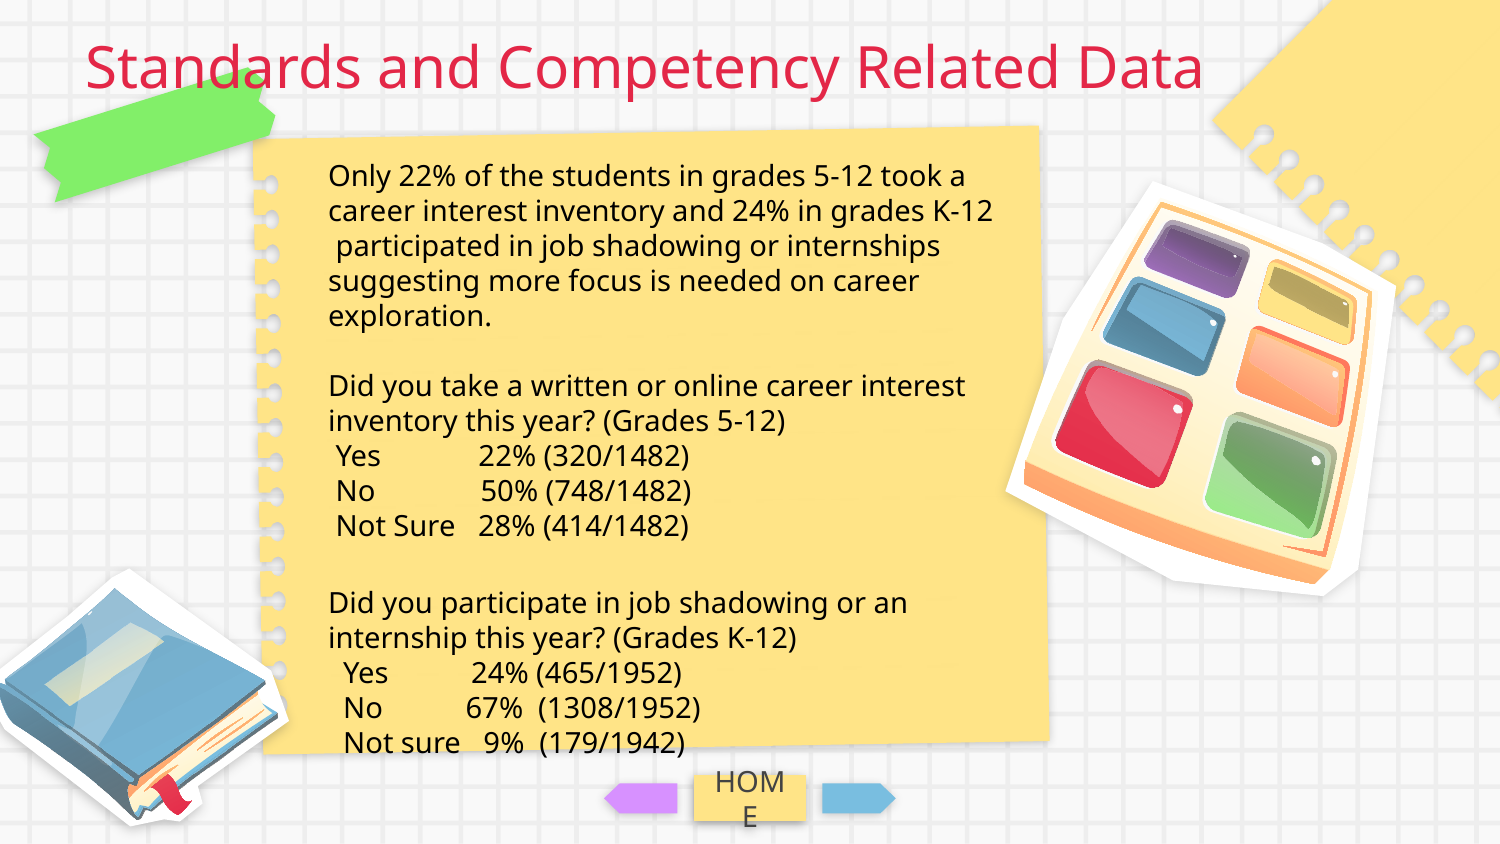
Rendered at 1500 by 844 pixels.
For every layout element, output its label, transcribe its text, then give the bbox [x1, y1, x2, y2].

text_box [979, 152, 1485, 655]
text_box HOME [693, 775, 807, 822]
text_box [33, 101, 276, 203]
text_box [0, 531, 314, 844]
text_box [257, 132, 1045, 749]
text_box [822, 783, 896, 814]
text_box Standards and Competency Related Data [70, 15, 1227, 101]
text_box [604, 783, 678, 814]
